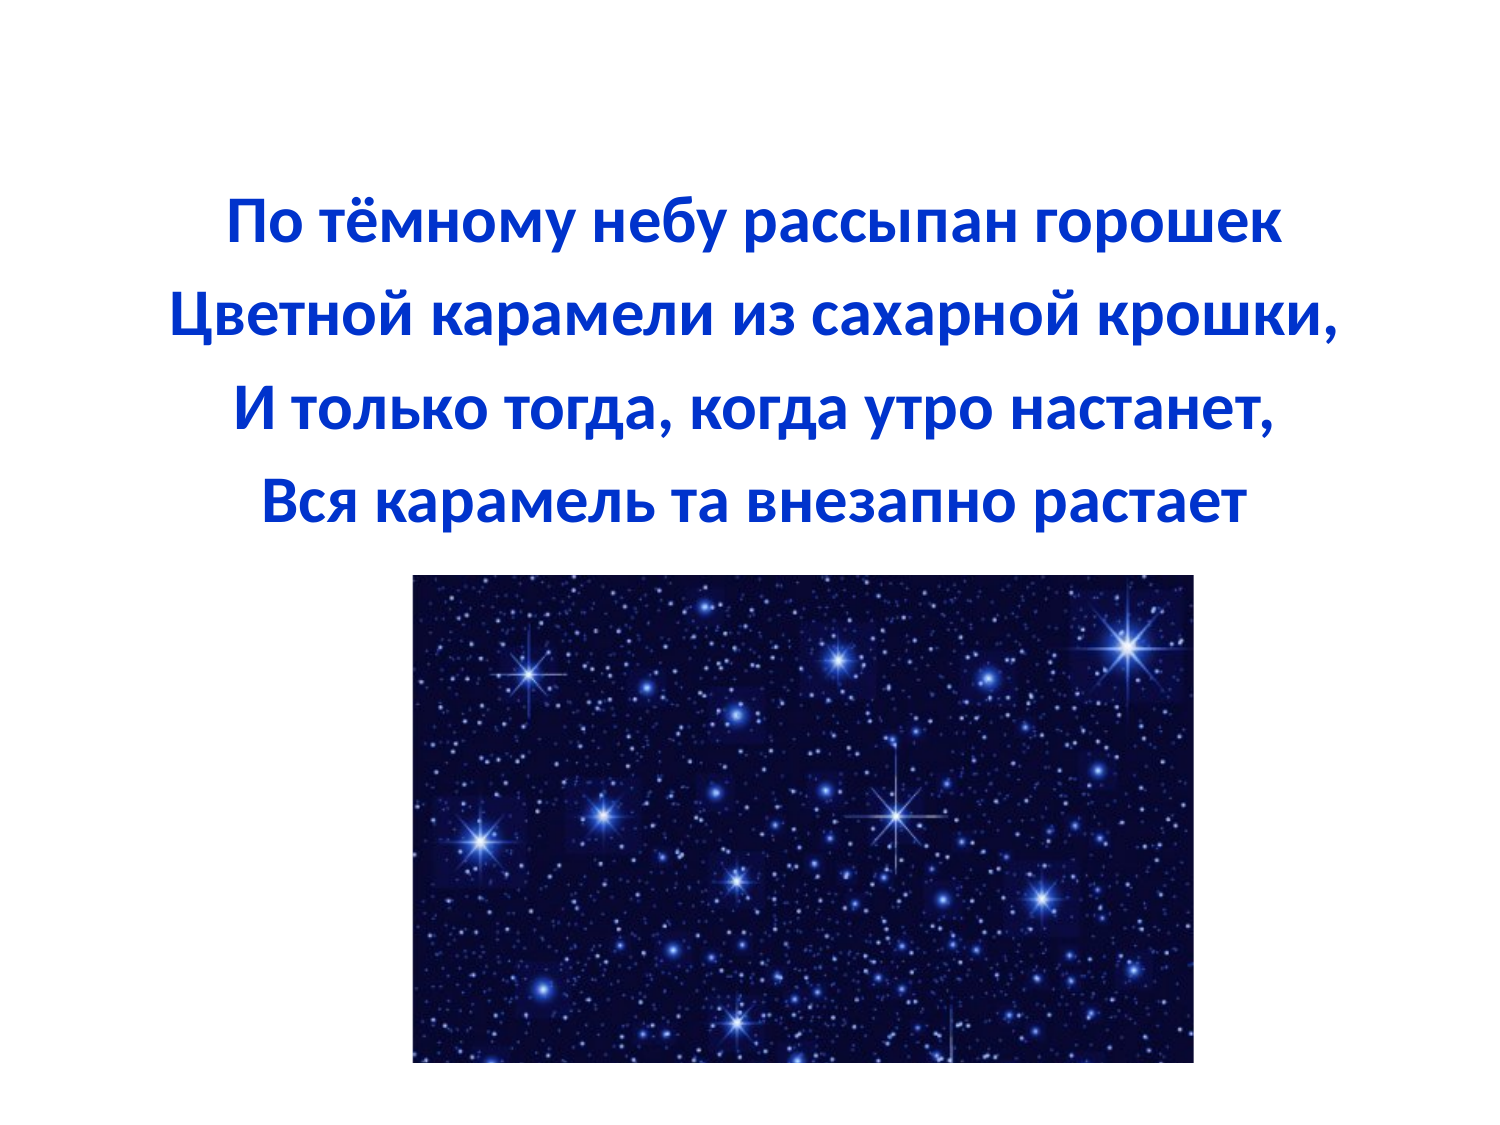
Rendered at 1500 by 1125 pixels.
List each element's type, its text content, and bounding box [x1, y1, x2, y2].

list По тёмному небу рассыпан горошек Цветной карамели из сахарной крошки, И только тогда, когда утро настанет, Вся карамель та внезапно растает [87, 75, 1438, 575]
picture [412, 574, 1194, 1063]
